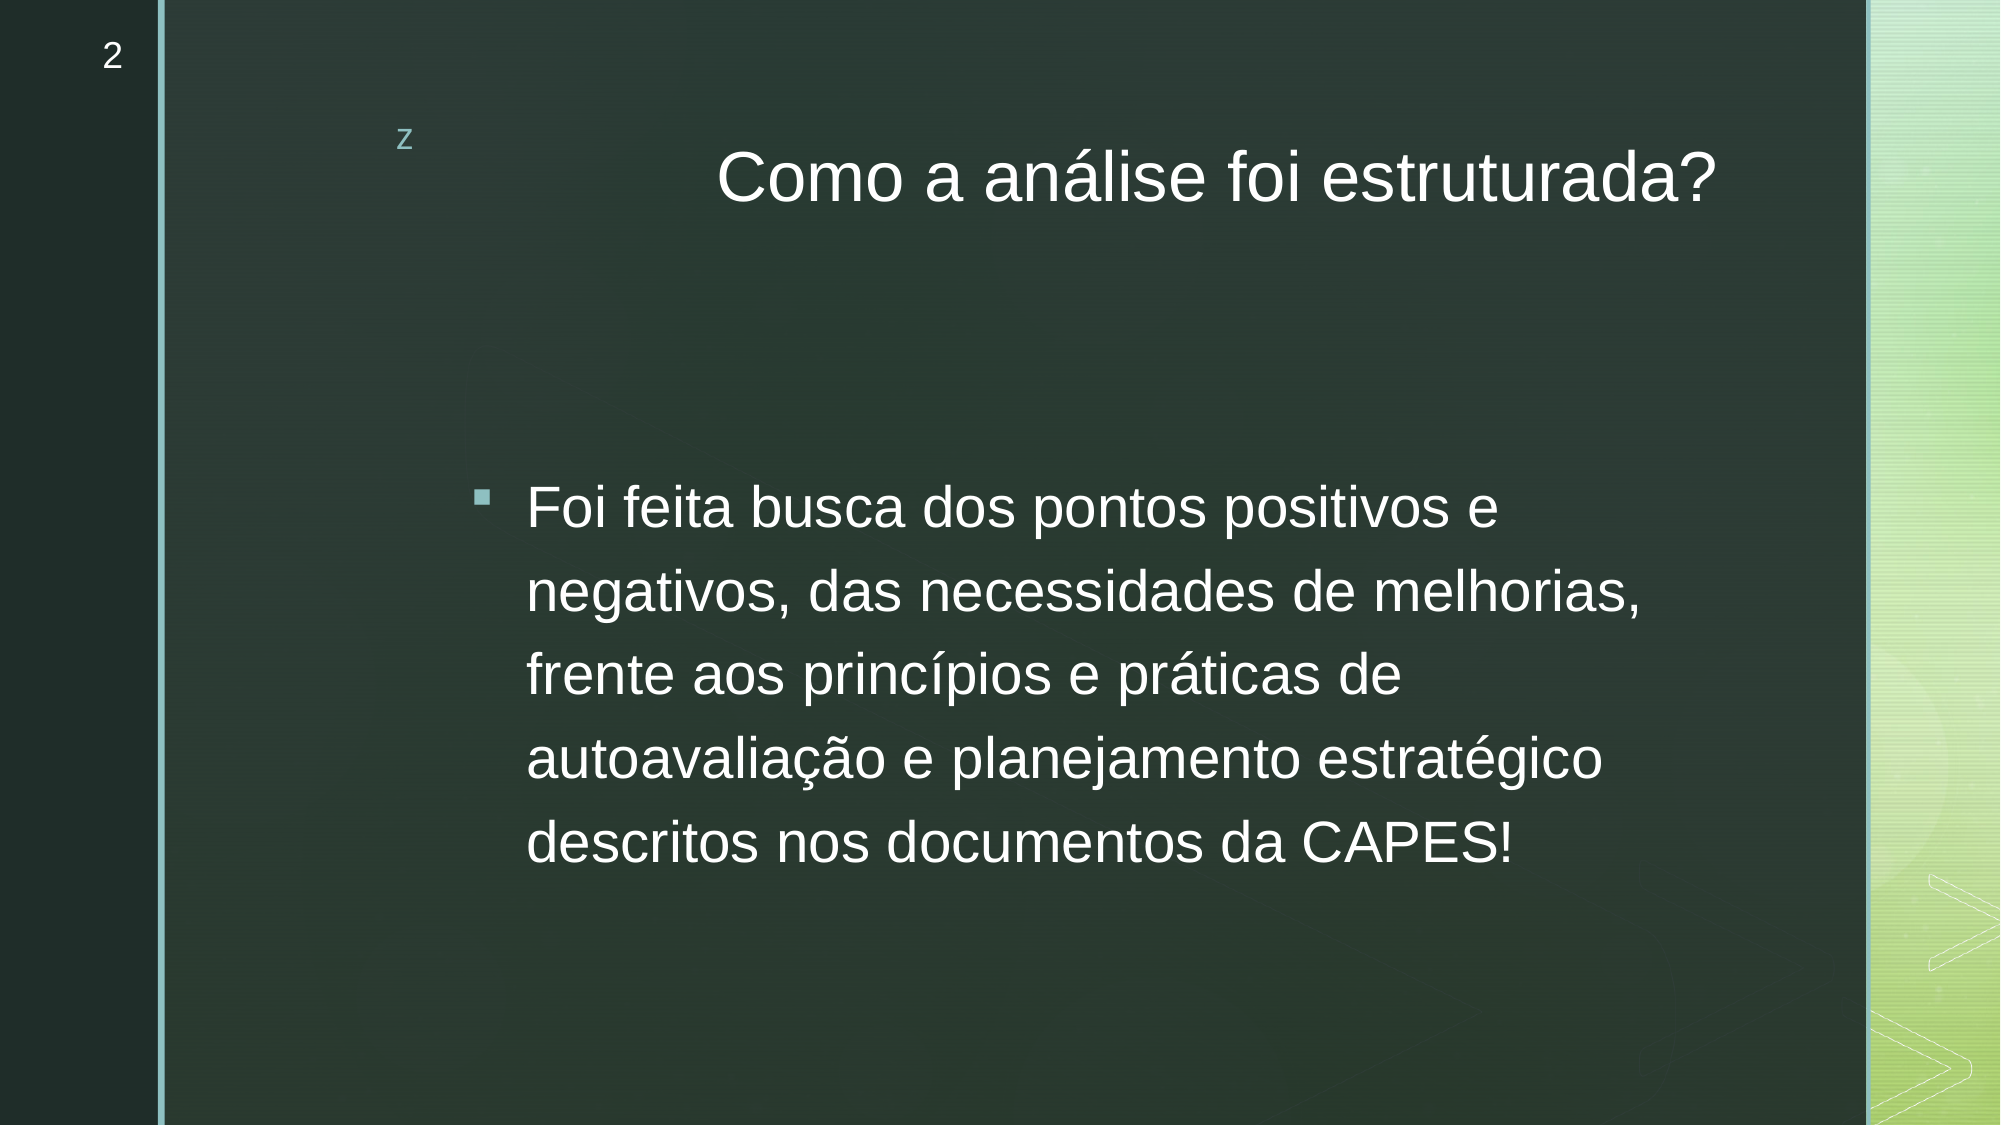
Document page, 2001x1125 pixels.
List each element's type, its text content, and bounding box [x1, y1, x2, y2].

picture [1871, 0, 2001, 1125]
title Como a análise foi estruturada? [428, 132, 1734, 310]
list Foi feita busca dos pontos positivos e negativos, das necessidades de melhorias, frente aos princípios e práticas de autoavaliação e planejamento estratégico descritos nos documentos da CAPES! [454, 336, 1734, 993]
slide_number 2 [25, 26, 131, 80]
